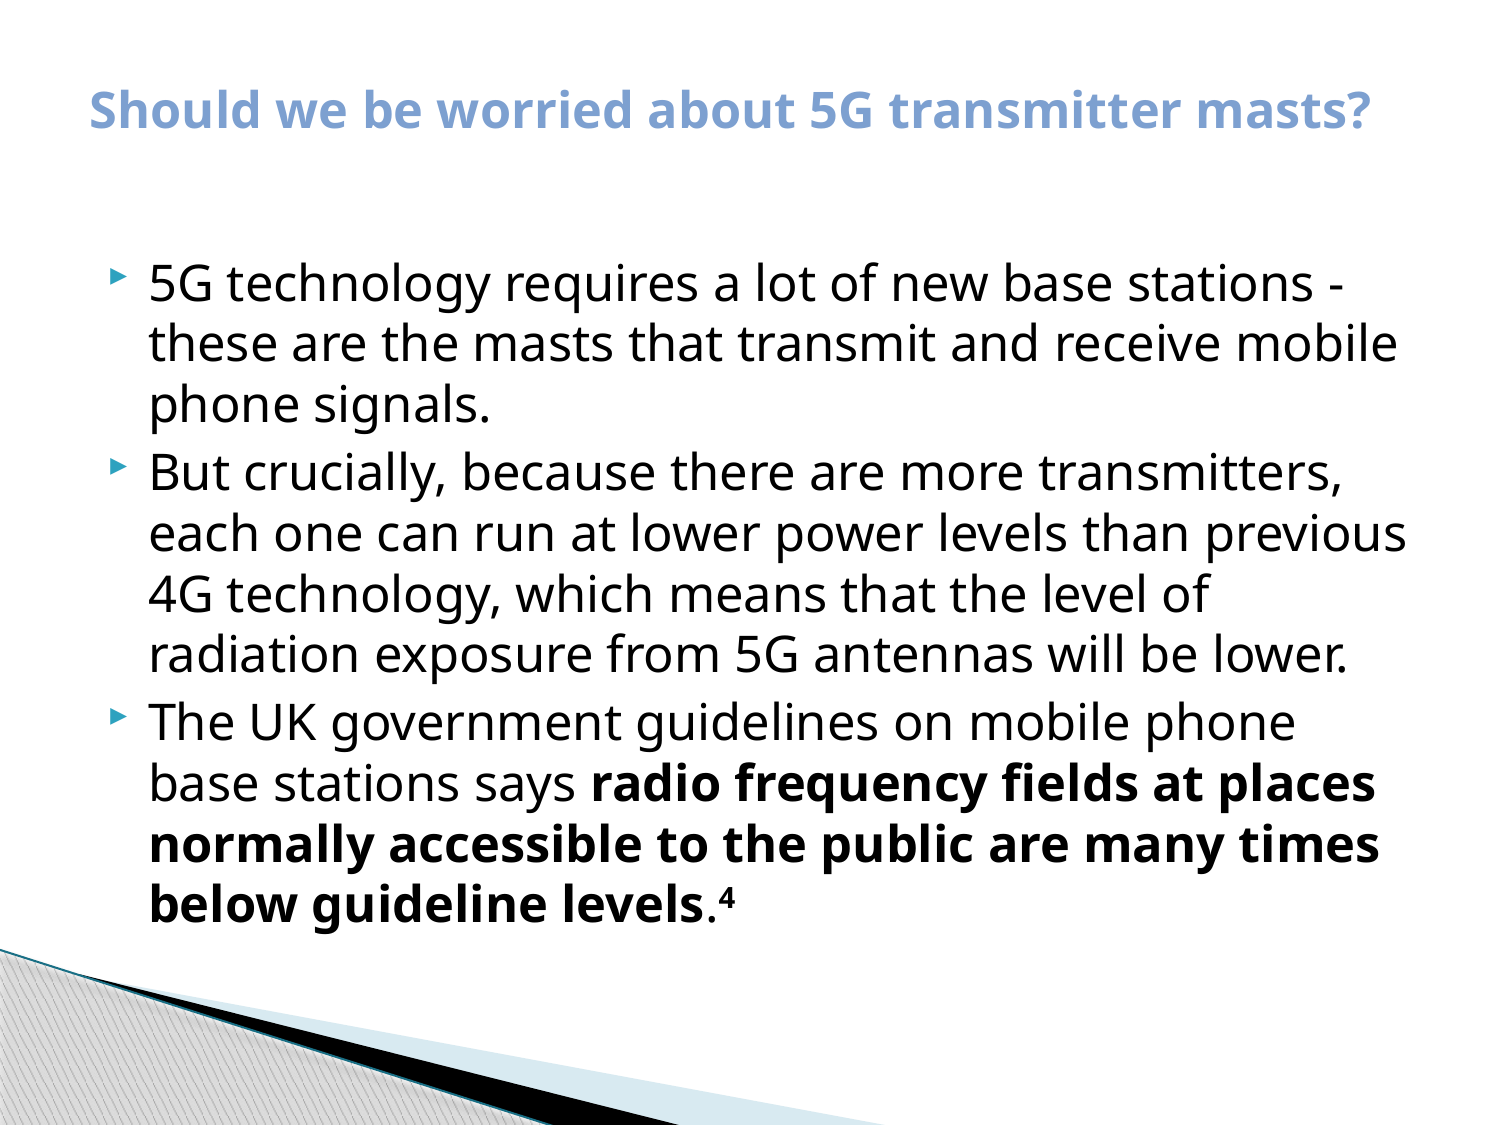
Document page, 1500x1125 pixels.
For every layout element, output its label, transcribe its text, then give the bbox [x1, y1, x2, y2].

list 5G technology requires a lot of new base stations - these are the masts that transmit and receive mobile phone signals. But crucially, because there are more transmitters, each one can run at lower power levels than previous 4G technology, which means that the level of radiation exposure from 5G antennas will be lower. The UK government guidelines on mobile phone base stations says radio frequency fields at places normally accessible to the public are many times below guideline levels.4 [75, 243, 1425, 986]
title Should we be worried about 5G transmitter masts? [75, 45, 1425, 233]
